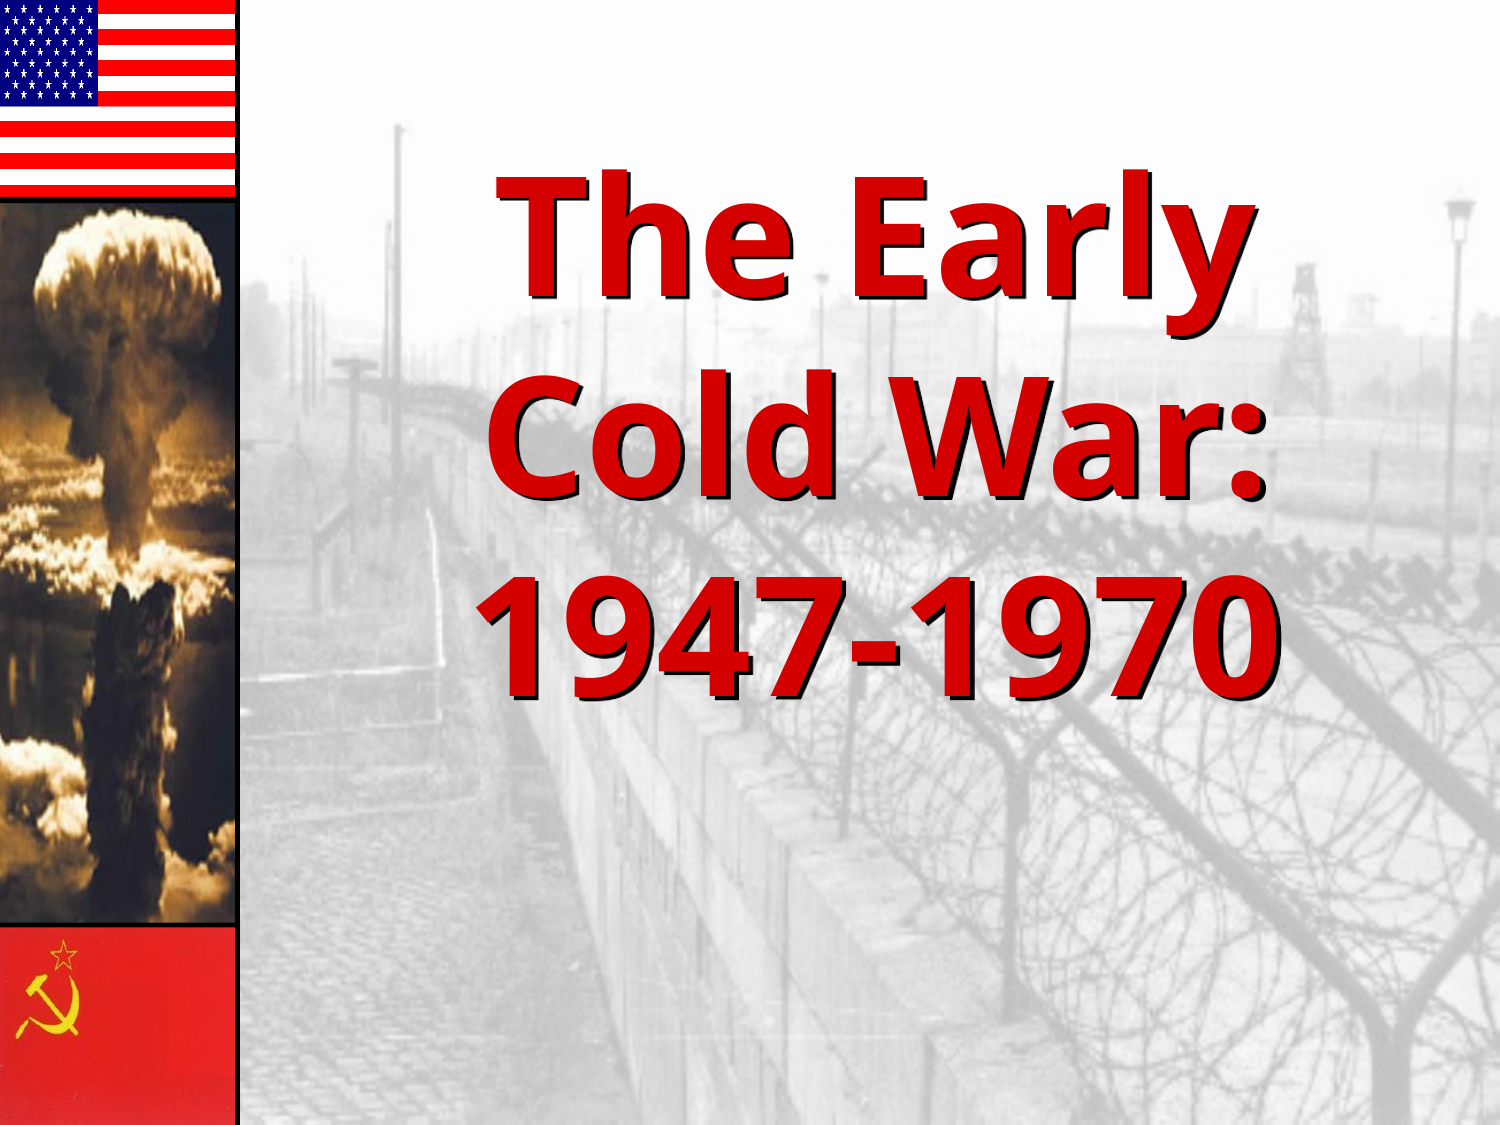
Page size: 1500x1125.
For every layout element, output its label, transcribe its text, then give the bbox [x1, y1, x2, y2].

picture [0, 204, 235, 922]
picture [0, 0, 235, 196]
picture [0, 928, 235, 1125]
text_box The Early Cold War: 1947-1970 [337, 122, 1413, 737]
